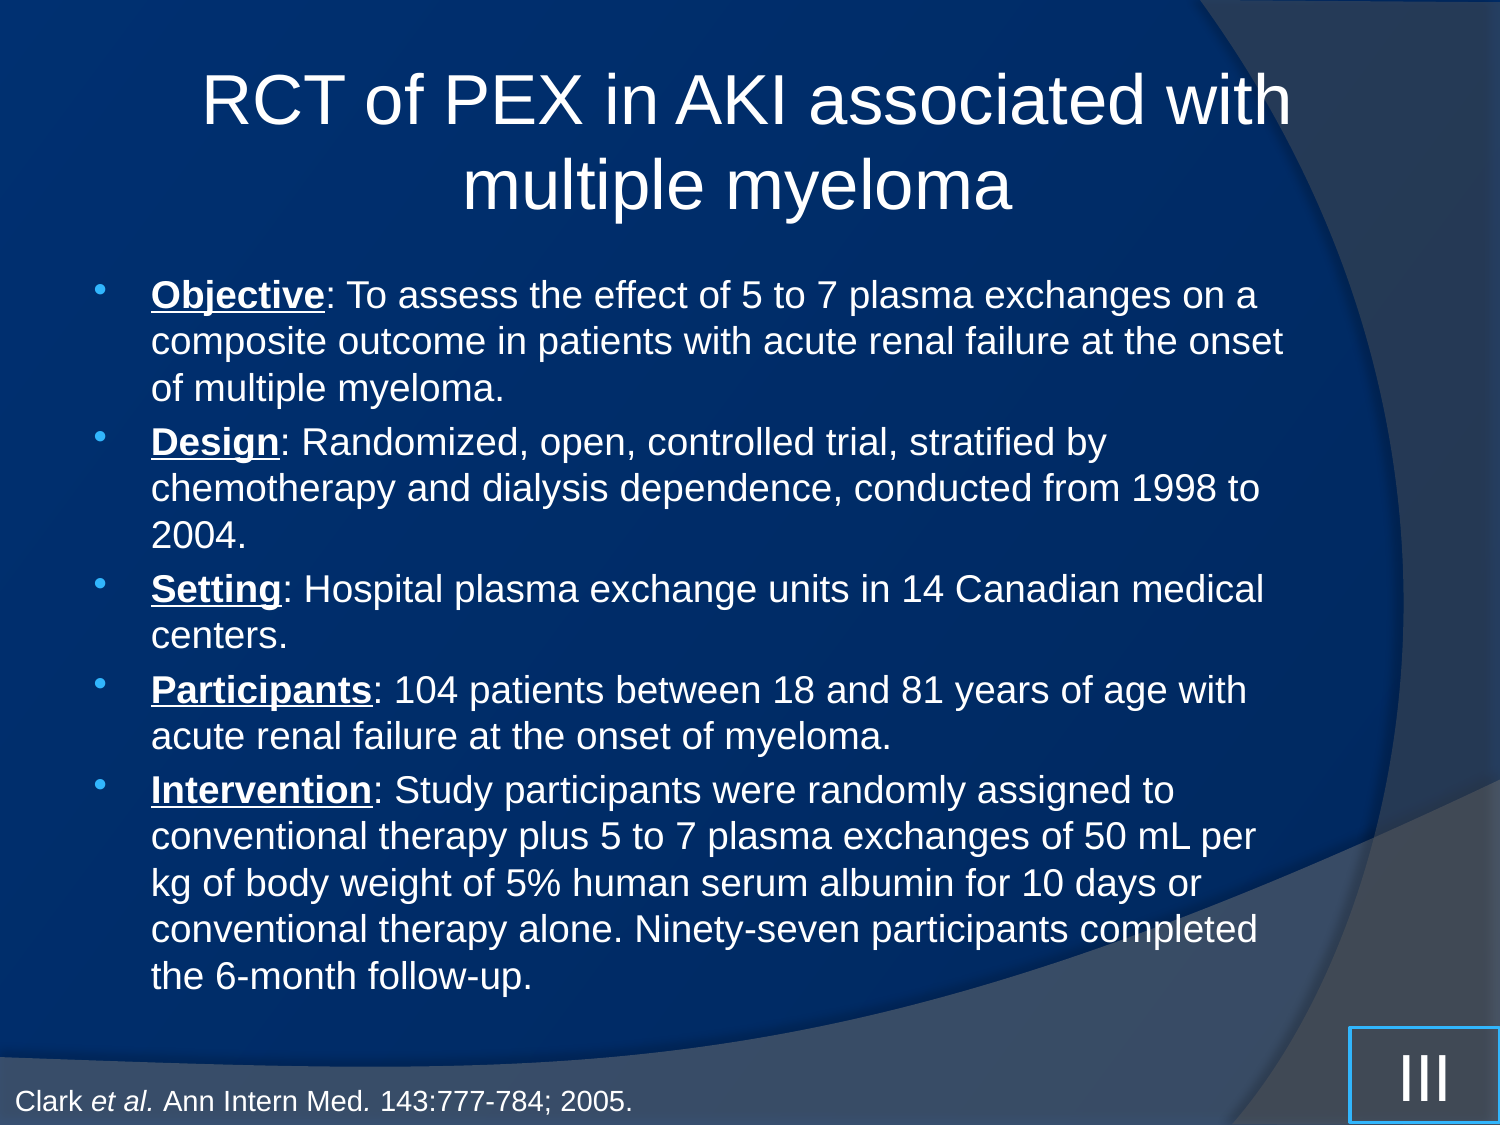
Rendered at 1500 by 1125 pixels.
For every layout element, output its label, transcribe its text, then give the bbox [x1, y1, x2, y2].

list Objective: To assess the effect of 5 to 7 plasma exchanges on a composite outcome in patients with acute renal failure at the onset of multiple myeloma. Design: Randomized, open, controlled trial, stratified by chemotherapy and dialysis dependence, conducted from 1998 to 2004. Setting: Hospital plasma exchange units in 14 Canadian medical centers. Participants: 104 patients between 18 and 81 years of age with acute renal failure at the onset of myeloma. Intervention: Study participants were randomly assigned to conventional therapy plus 5 to 7 plasma exchanges of 50 mL per kg of body weight of 5% human serum albumin for 10 days or conventional therapy alone. Ninety-seven participants completed the 6-month follow-up. [75, 262, 1300, 1005]
title RCT of PEX in AKI associated with multiple myeloma [135, 45, 1360, 233]
text_box Clark et al. Ann Intern Med. 143:777-784; 2005. [0, 1074, 663, 1125]
text_box III [1349, 1027, 1500, 1123]
